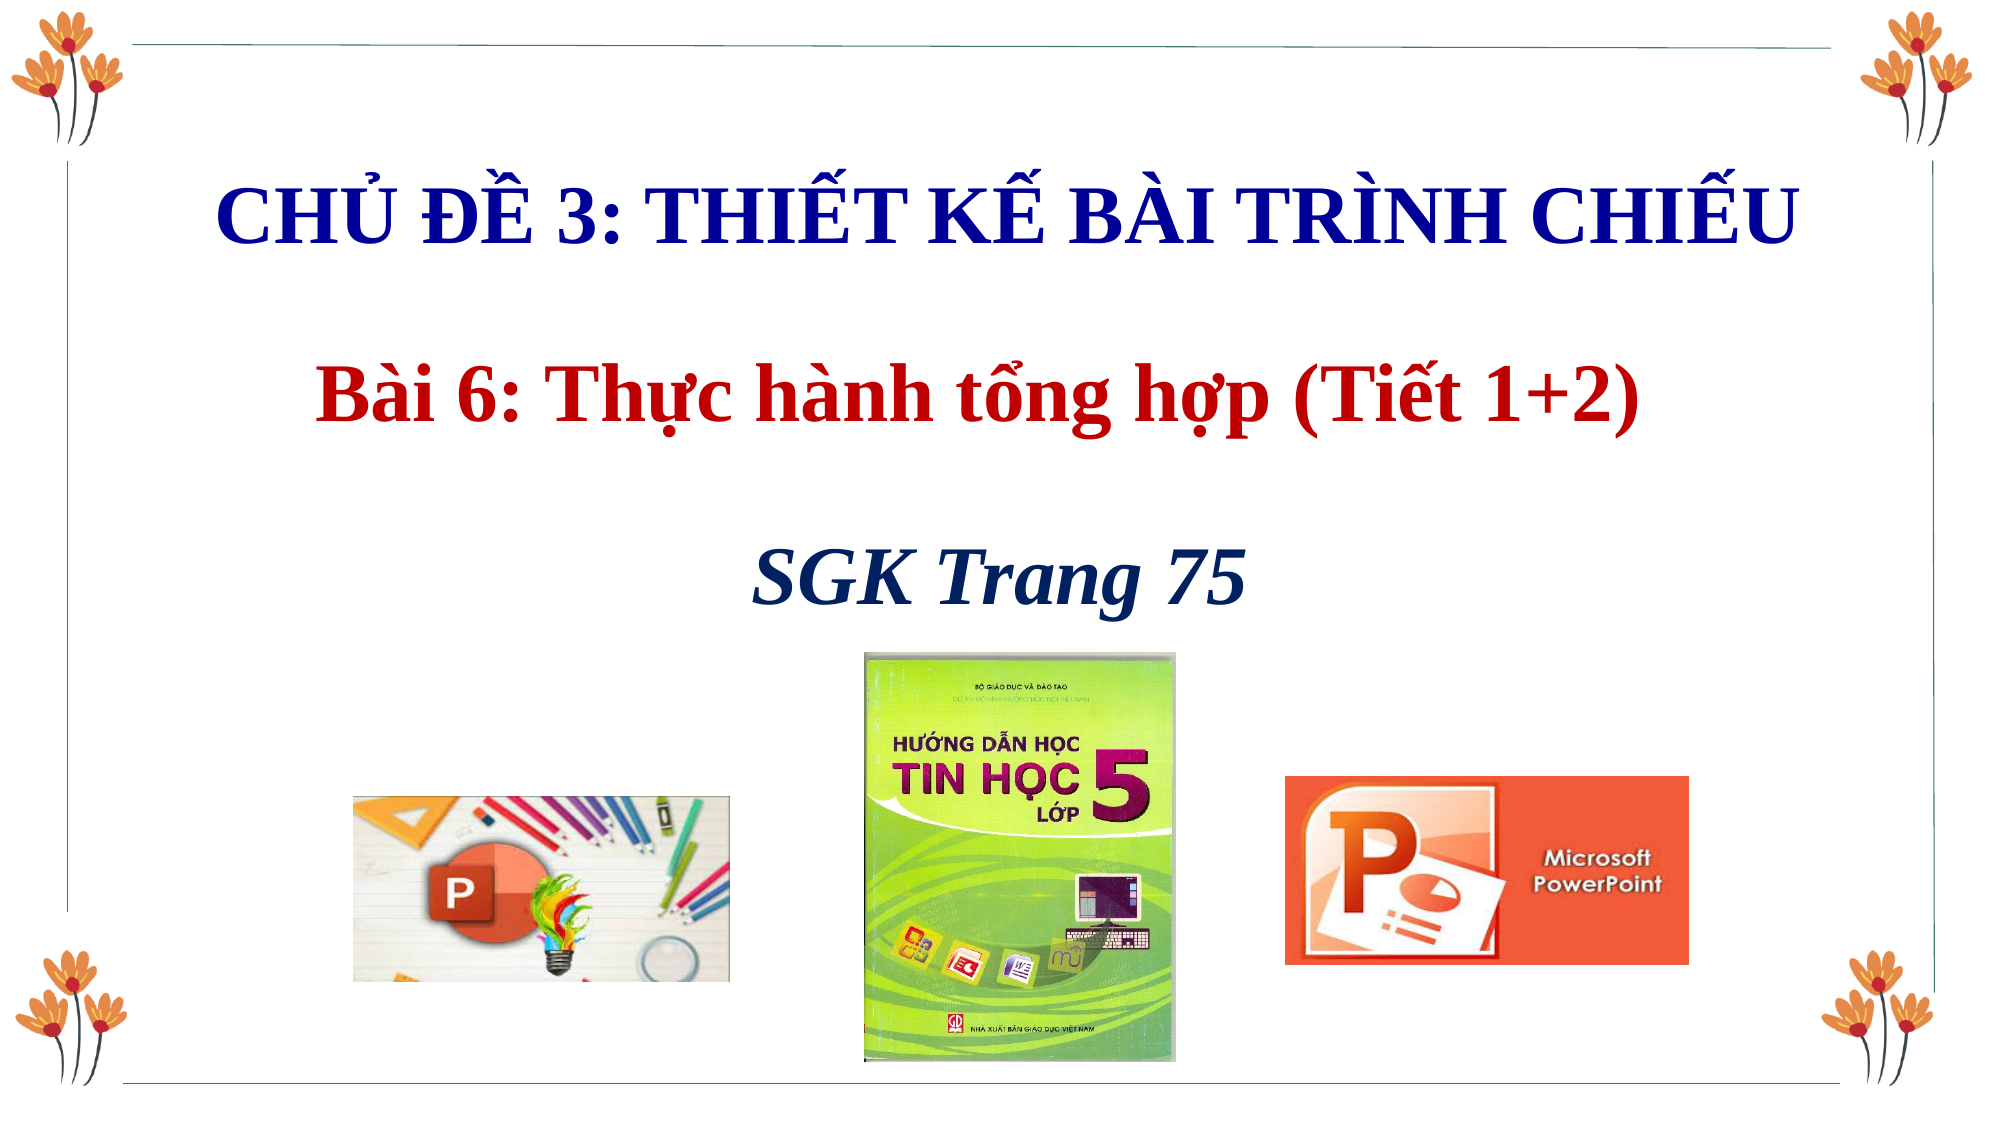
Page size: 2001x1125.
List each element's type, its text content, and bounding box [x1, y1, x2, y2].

picture [1285, 776, 1690, 965]
text_box SGK Trang 75 [736, 514, 1264, 629]
text_box CHỦ ĐỀ 3: THIẾT KẾ BÀI TRÌNH CHIẾU [199, 96, 2000, 338]
text_box Bài 6: Thực hành tổng hợp (Tiết 1+2) [97, 243, 1881, 514]
picture [353, 796, 730, 983]
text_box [132, 44, 1832, 49]
picture [1860, 11, 1972, 147]
picture [15, 950, 127, 1086]
picture [1821, 950, 1933, 1086]
picture [864, 651, 1176, 1062]
picture [11, 11, 123, 147]
